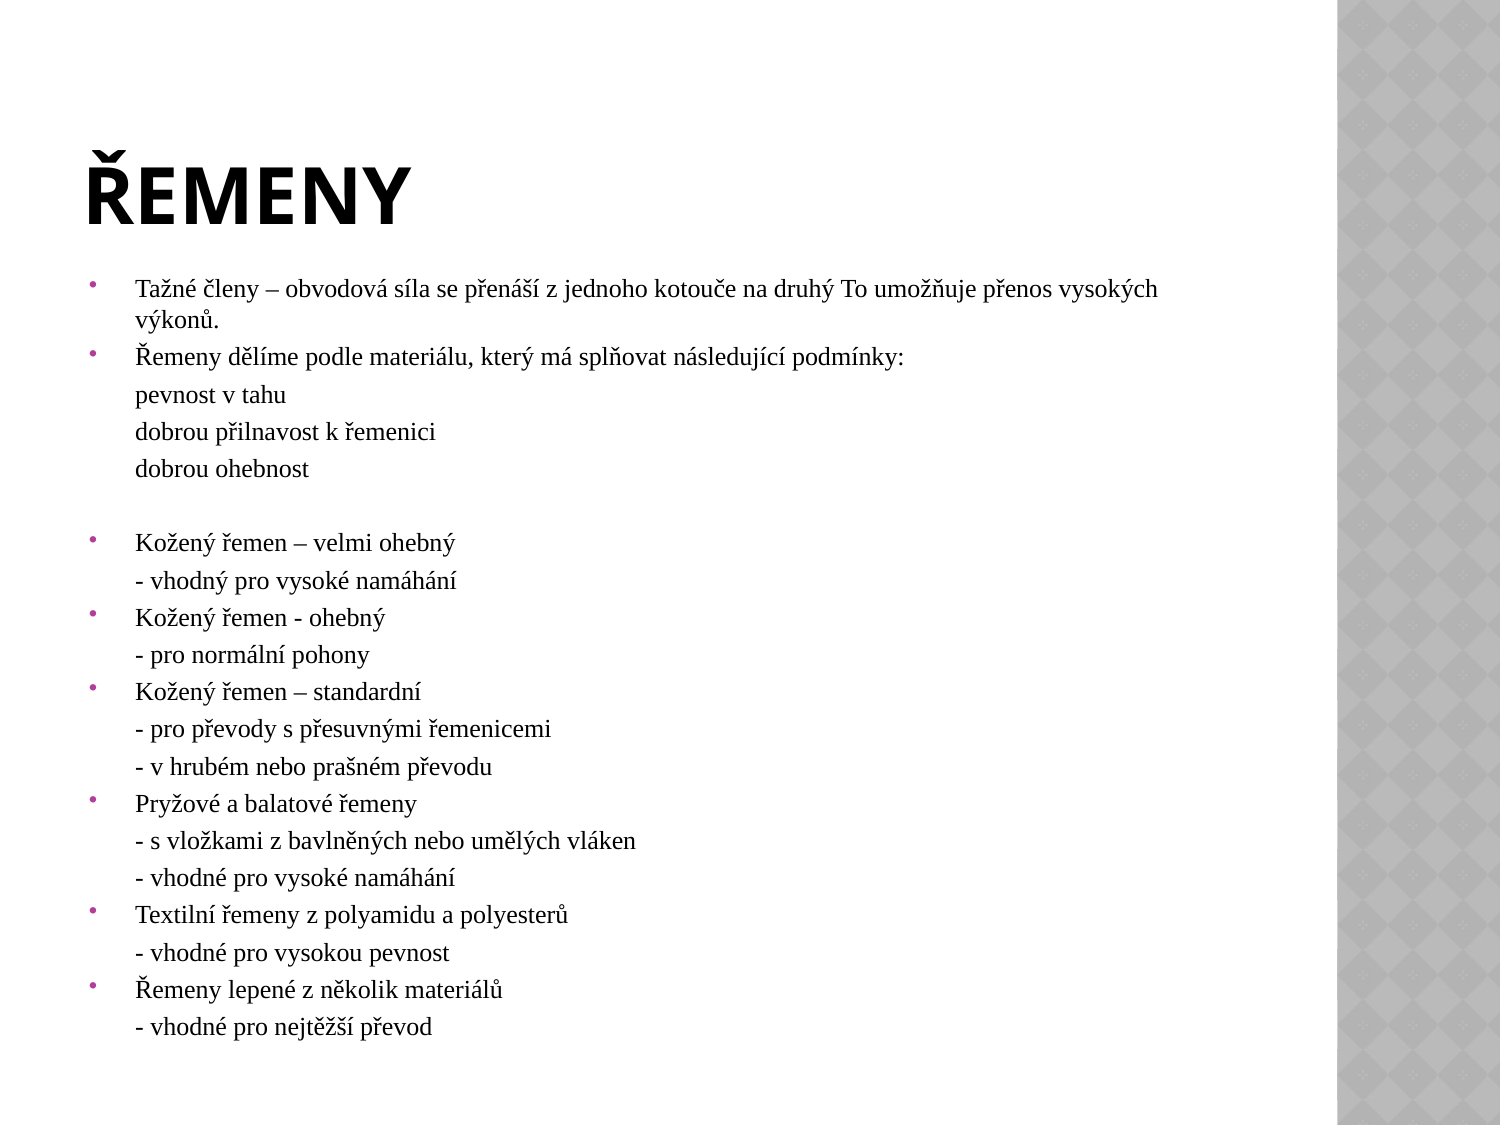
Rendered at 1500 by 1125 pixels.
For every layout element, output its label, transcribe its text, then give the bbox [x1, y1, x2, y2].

title Řemeny [75, 52, 1263, 240]
list Tažné členy – obvodová síla se přenáší z jednoho kotouče na druhý To umožňuje přenos vysokých výkonů. Řemeny dělíme podle materiálu, který má splňovat následující podmínky: pevnost v tahu dobrou přilnavost k řemenici dobrou ohebnost Kožený řemen – velmi ohebný - vhodný pro vysoké namáhání Kožený řemen - ohebný - pro normální pohony Kožený řemen – standardní - pro převody s přesuvnými řemenicemi - v hrubém nebo prašném převodu Pryžové a balatové řemeny - s vložkami z bavlněných nebo umělých vláken - vhodné pro vysoké namáhání Textilní řemeny z polyamidu a polyesterů - vhodné pro vysokou pevnost Řemeny lepené z několik materiálů - vhodné pro nejtěžší převod [75, 264, 1263, 1059]
